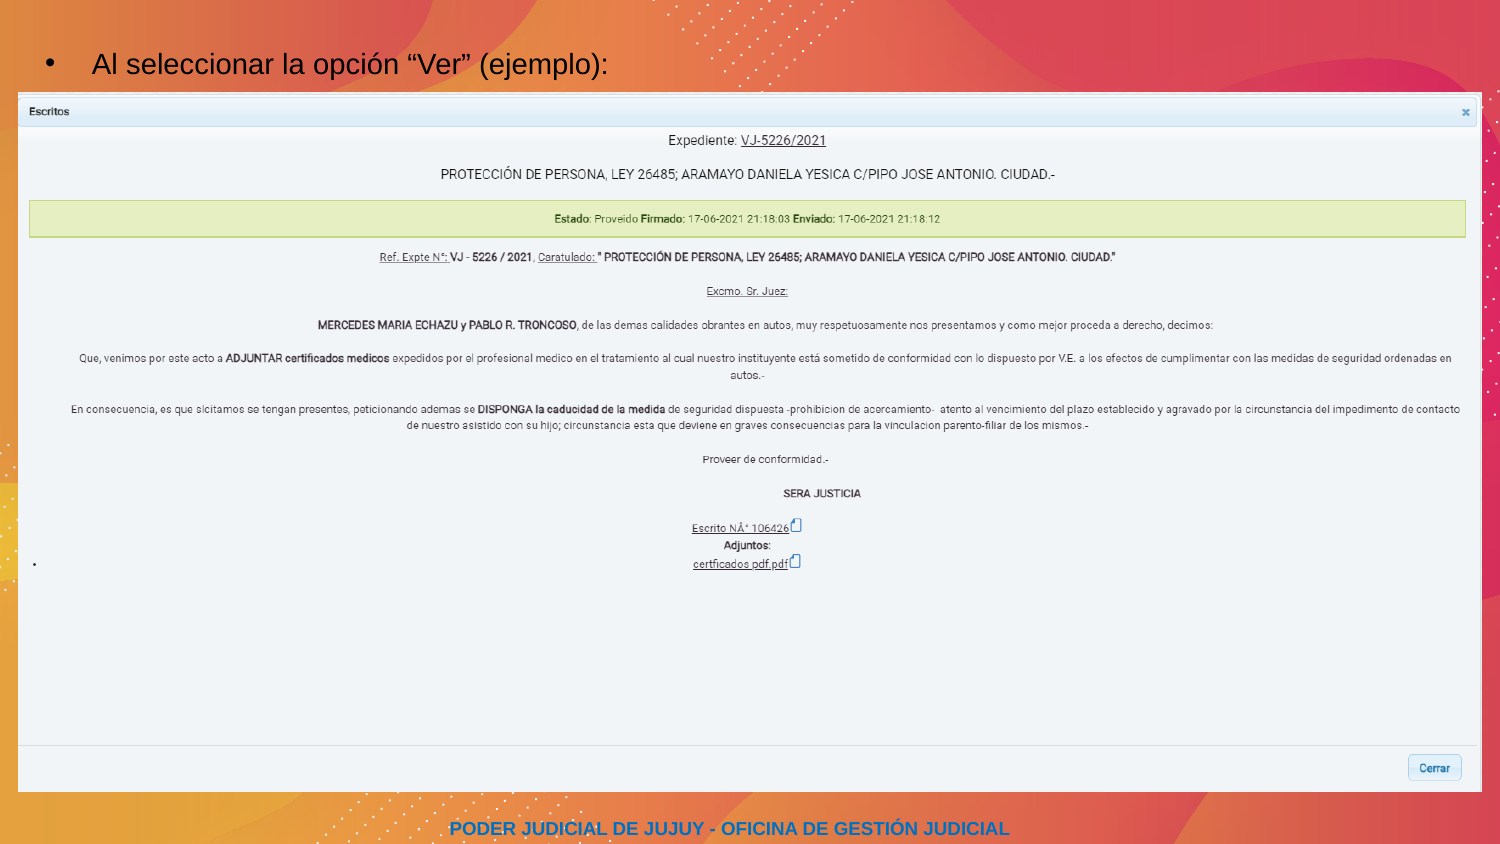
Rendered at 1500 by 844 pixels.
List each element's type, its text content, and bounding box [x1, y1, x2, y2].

text_box Al seleccionar la opción “Ver” (ejemplo): [30, 37, 691, 88]
text_box PODER JUDICIAL DE JUJUY - OFICINA DE GESTIÓN JUDICIAL [434, 808, 1066, 844]
picture [17, 92, 1483, 792]
